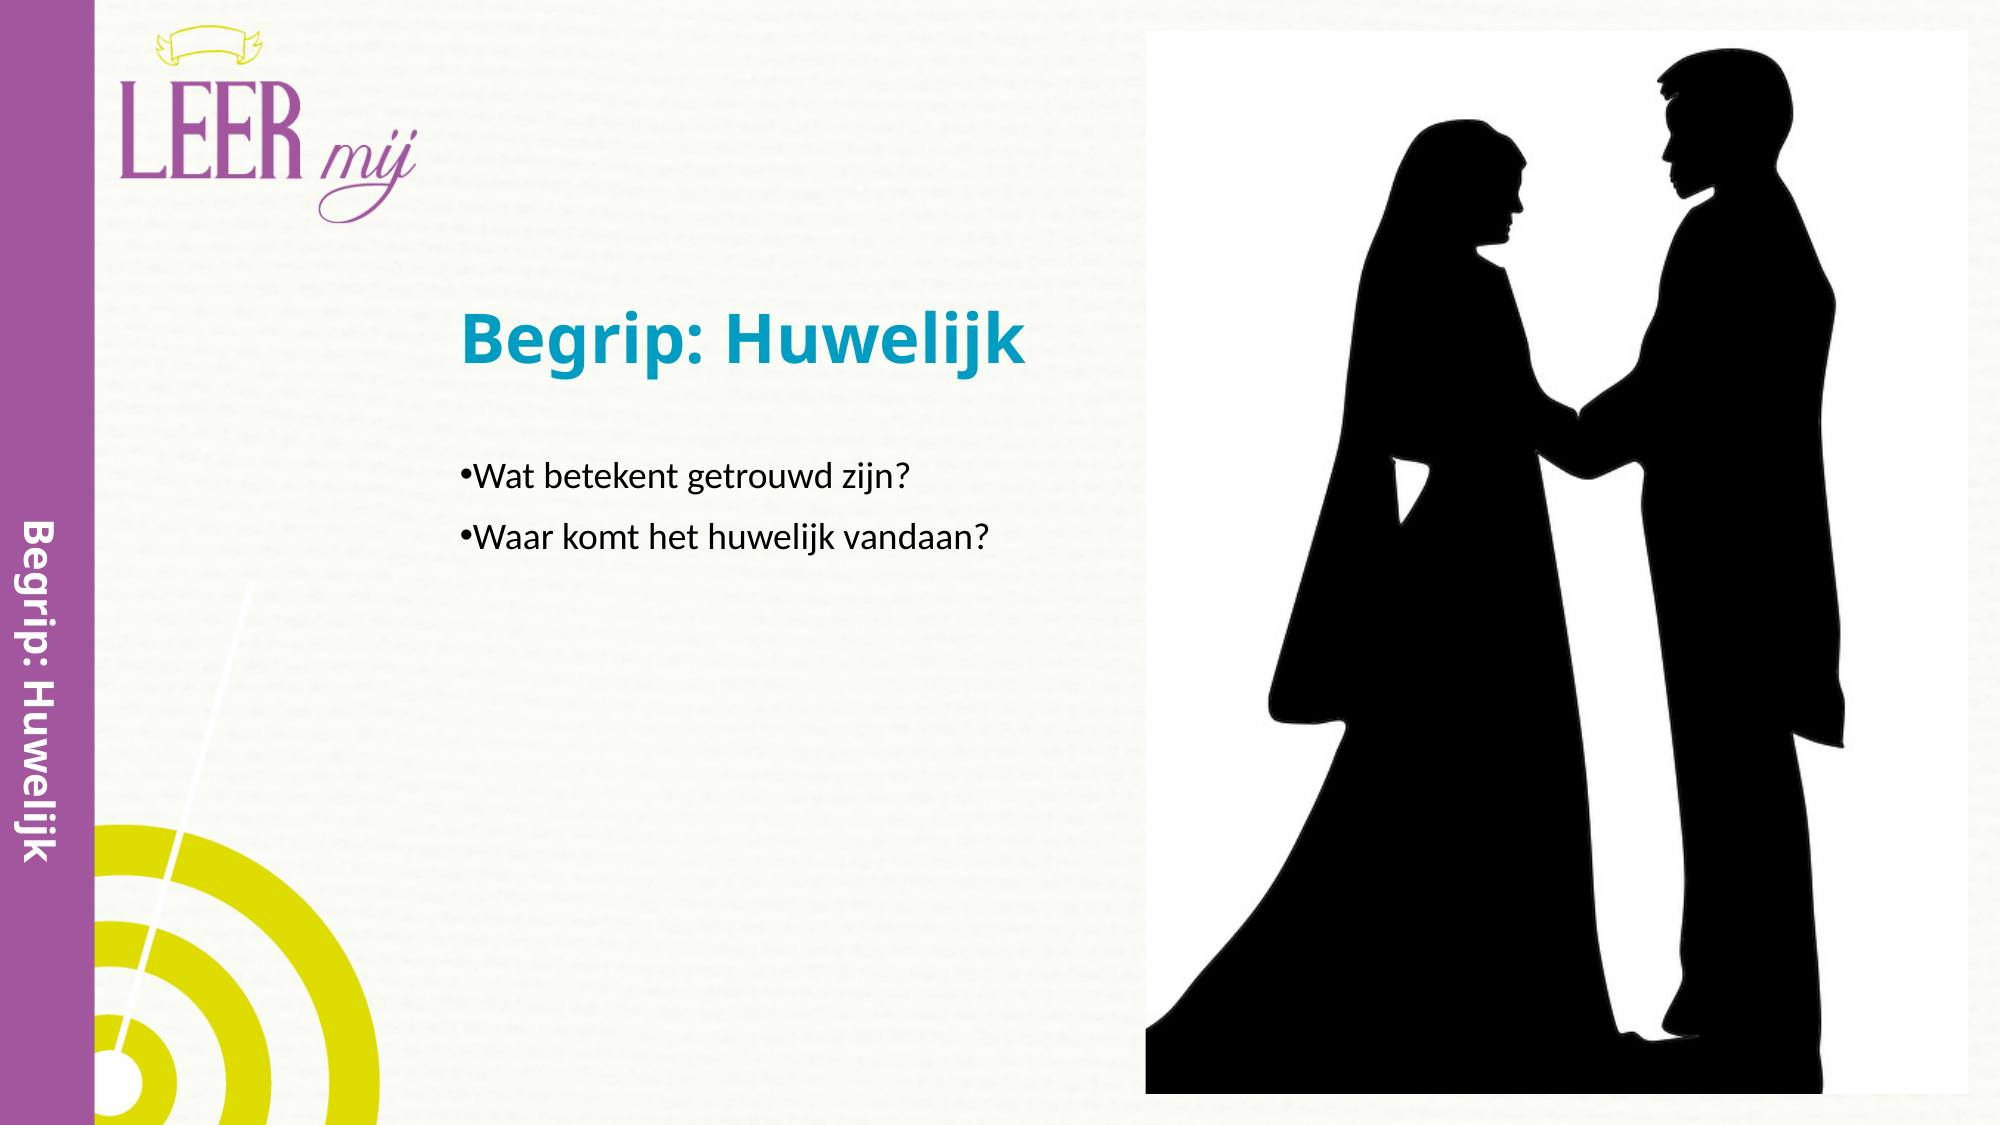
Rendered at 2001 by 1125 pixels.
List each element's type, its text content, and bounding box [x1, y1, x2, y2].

picture [0, 0, 2001, 1125]
list Begrip: Huwelijk [7, 503, 89, 1094]
list Wat betekent getrouwd zijn? Waar komt het huwelijk vandaan? [444, 448, 1105, 968]
title Begrip: Huwelijk [444, 229, 1102, 386]
